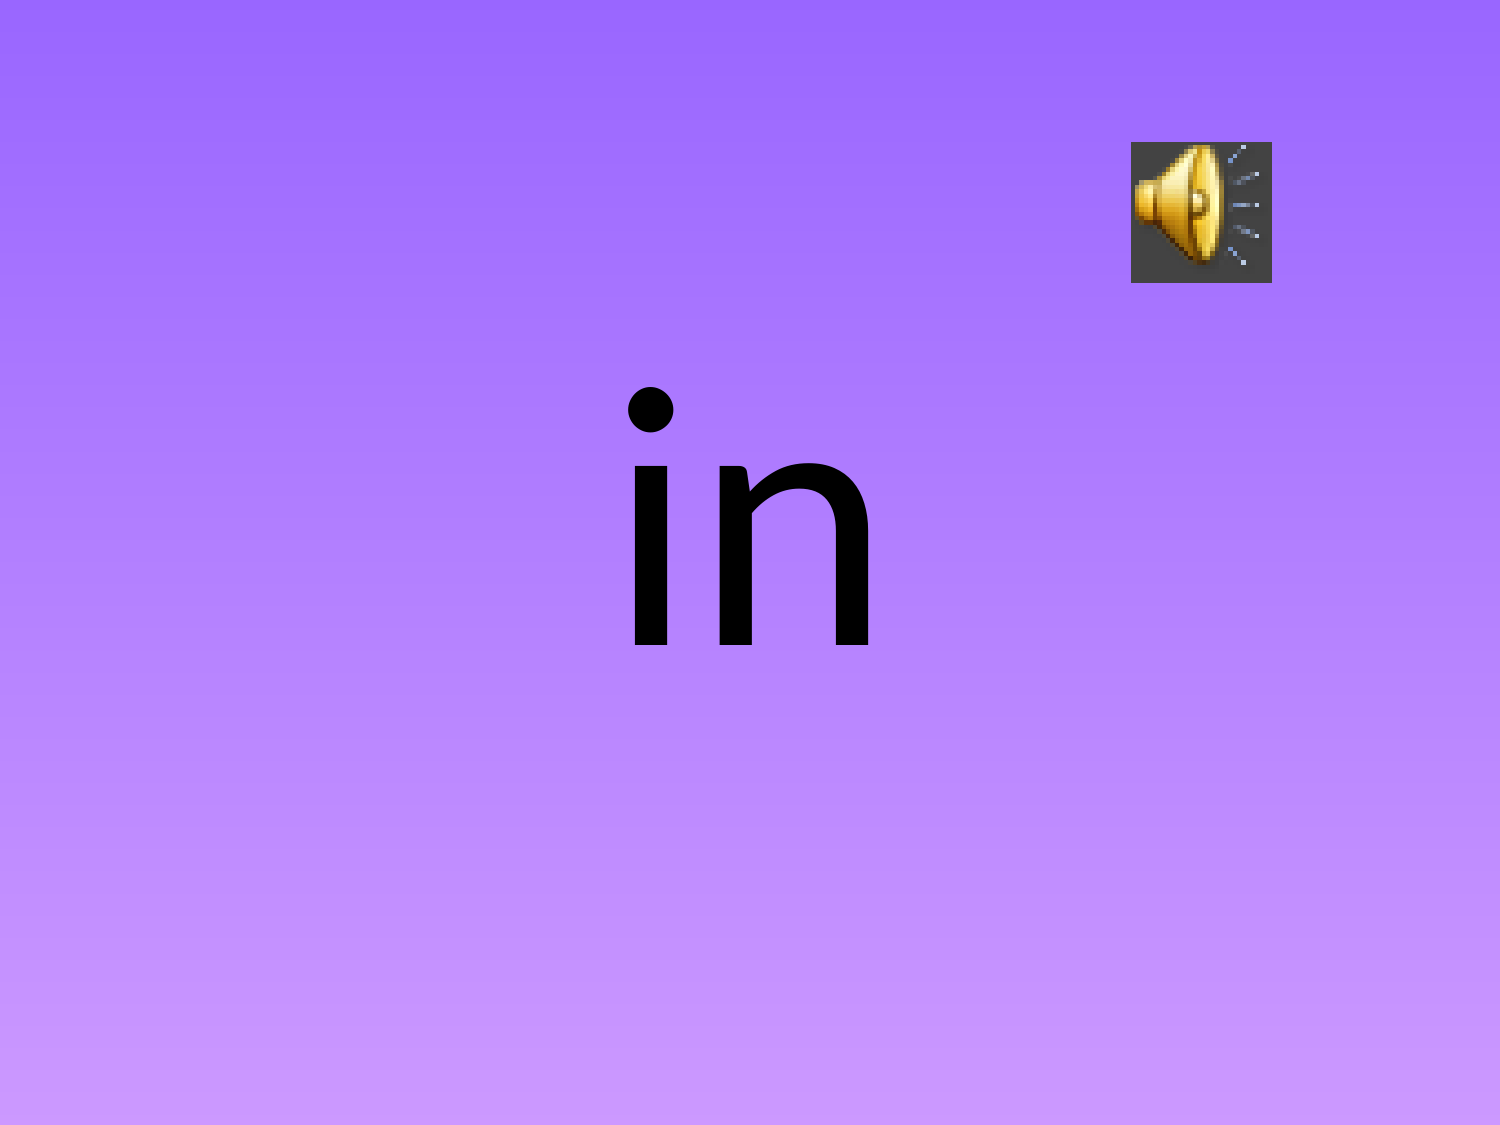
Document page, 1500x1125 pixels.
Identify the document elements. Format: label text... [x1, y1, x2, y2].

picture [1130, 140, 1274, 285]
list in [75, 262, 1425, 1005]
